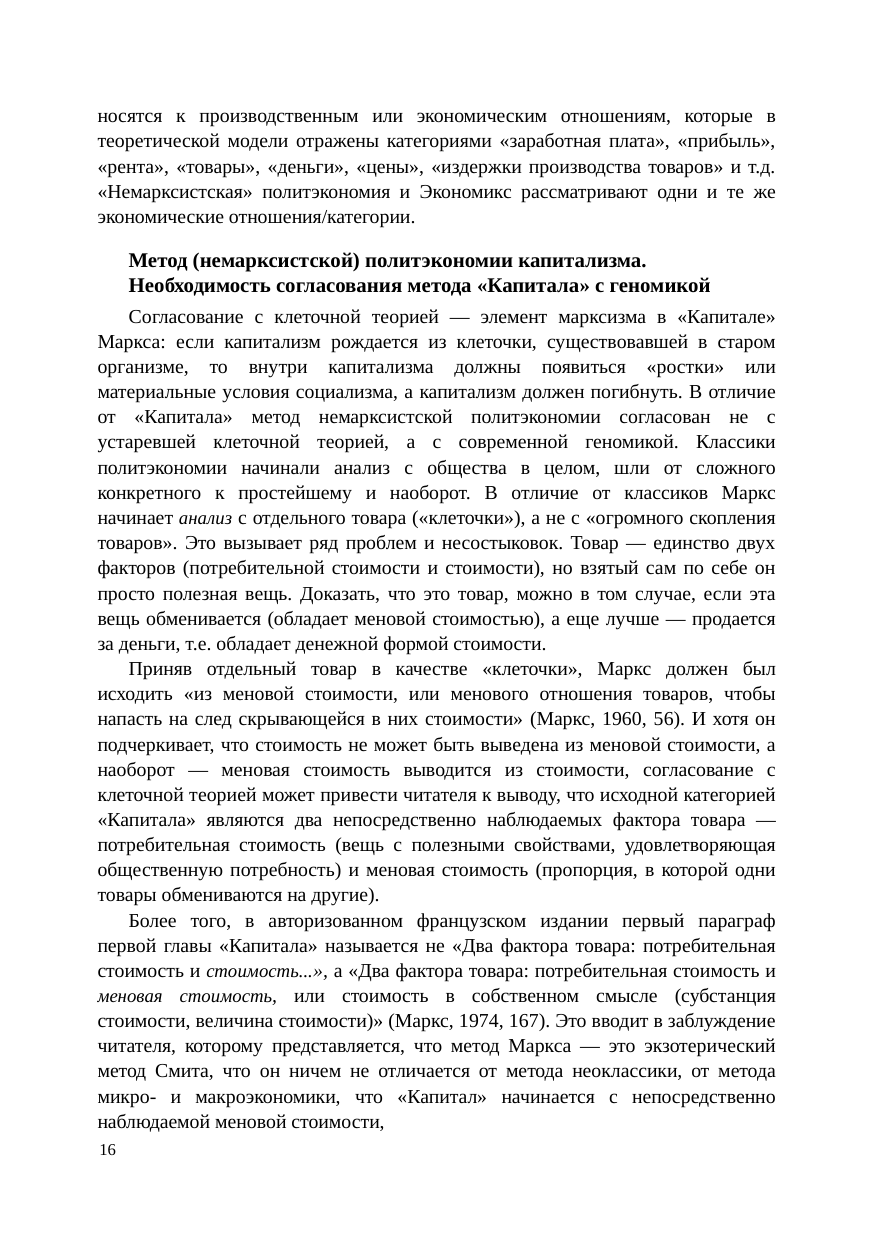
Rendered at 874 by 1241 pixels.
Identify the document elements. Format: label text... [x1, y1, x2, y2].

text_box носятся к производственным или экономическим отношениям, которые в теоретической модели отражены категориями «заработная плата», «прибыль», «рента», «товары», «деньги», «цены», «издержки производства товаров» и т.д. «Немарксистская» политэкономия и Экономикс рассматривают одни и те же экономические отношения/категории. Метод (немарксистской) политэкономии капитализма. Необходимость согласования метода «Капитала» с геномикой Согласование с клеточной теорией — элемент марксизма в «Капитале» Маркса: если капитализм рождается из клеточки, существовавшей в старом организме, то внутри капитализма должны появиться «ростки» или материальные условия социализма, а капитализм должен погибнуть. В отличие от «Капитала» метод немарксистской политэкономии согласован не с устаревшей клеточной теорией, а с современной геномикой. Классики политэкономии начинали анализ с общества в целом, шли от сложного конкретного к простейшему и наоборот. В отличие от классиков Маркс начинает анализ с отдельного товара («клеточки»), а не с «огромного скопления товаров». Это вызывает ряд проблем и несостыковок. Товар — единство двух факторов (потребительной стоимости и стоимости), но взятый сам по себе он просто полезная вещь. Доказать, что это товар, можно в том случае, если эта вещь обменивается (обладает меновой стоимостью), а еще лучше — продается за деньги, т.е. обладает денежной формой стоимости. Приняв отдельный товар в качестве «клеточки», Маркс должен был исходить «из меновой стоимости, или менового отношения товаров, чтобы напасть на след скрывающейся в них стоимости» (Маркс, 1960, 56). И хотя он подчеркивает, что стоимость не может быть выведена из меновой стоимости, а наоборот — меновая стоимость выводится из стоимости, согласование с клеточной теорией может привести читателя к выводу, что исходной категорией «Капитала» являются два непосредственно наблюдаемых фактора товара — потребительная стоимость (вещь с полезными свойствами, удовлетворяющая общественную потребность) и меновая стоимость (пропорция, в которой одни товары обмениваются на другие). Более того, в авторизованном французском издании первый параграф первой главы «Капитала» называется не «Два фактора товара: потребительная стоимость и стоимость...», а «Два фактора товара: потребительная стоимость и меновая стоимость, или стоимость в собственном смысле (субстанция стоимости, величина стоимости)» (Маркс, 1974, 167). Это вводит в заблуждение читателя, которому представляется, что метод Маркса — это экзотерический метод Смита, что он ничем не отличается от метода неоклассики, от метода микро- и макроэкономики, что «Капитал» начинается с непосредственно наблюдаемой меновой стоимости, [97, 101, 777, 1129]
text_box 16 [99, 1138, 119, 1158]
